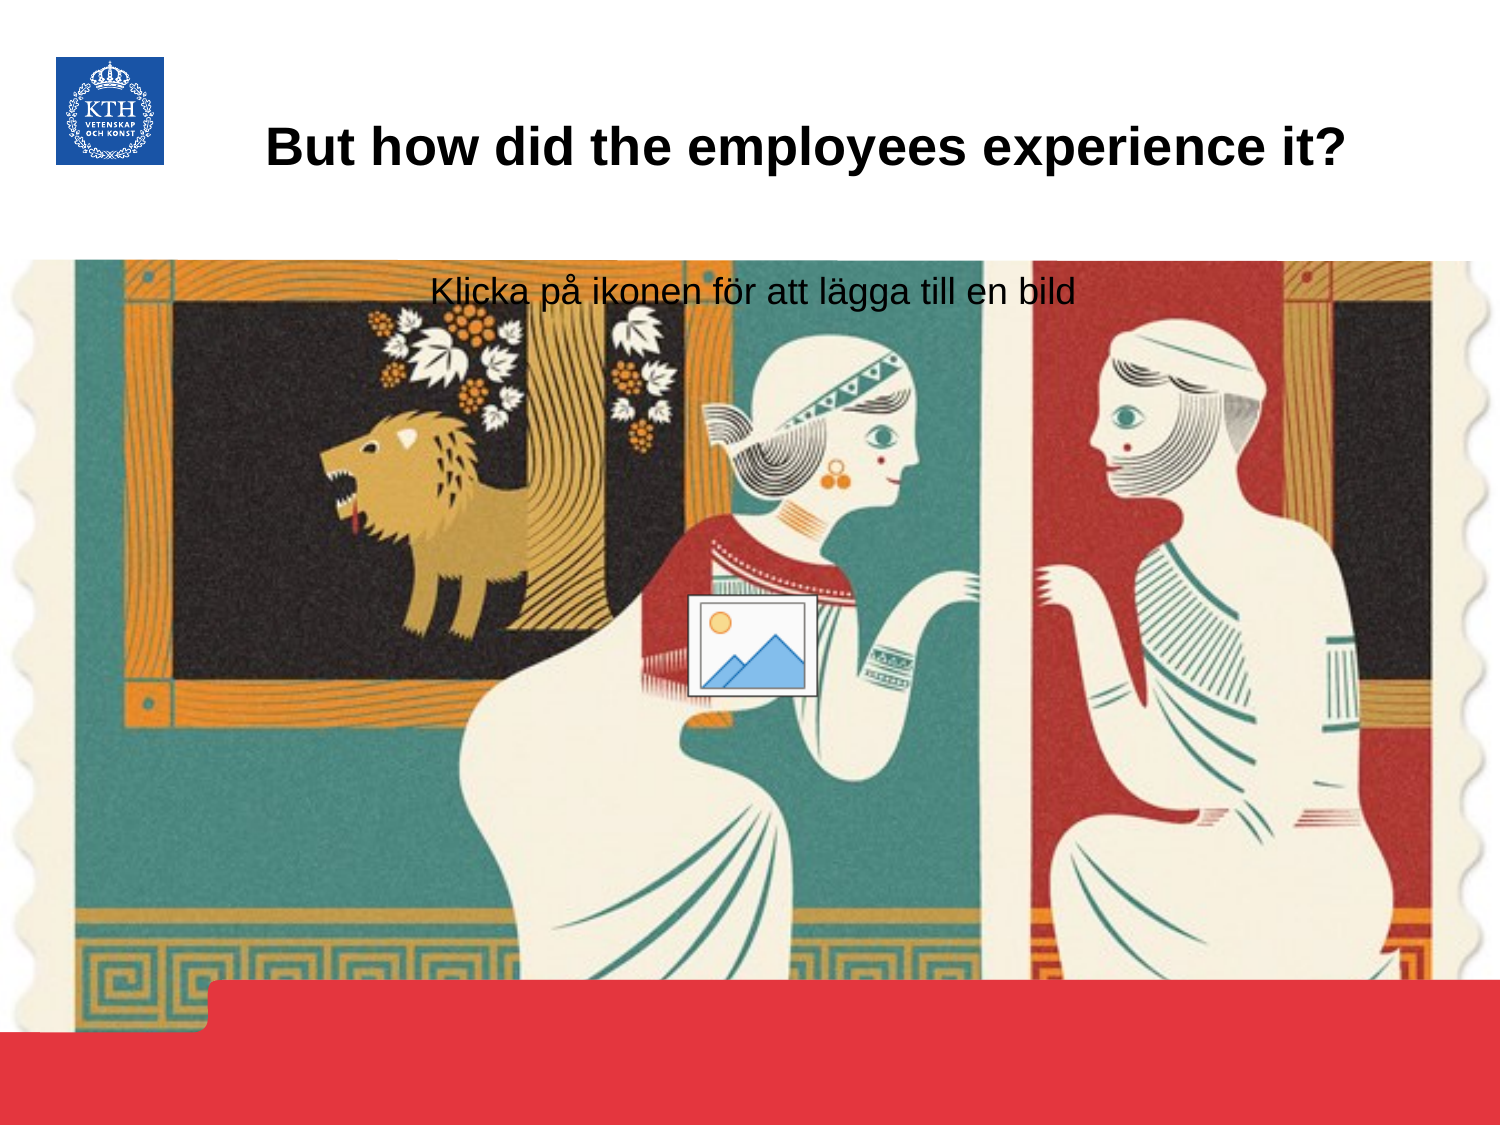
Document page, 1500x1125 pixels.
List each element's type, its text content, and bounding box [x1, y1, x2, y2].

title But how did the employees experience it? [265, 66, 1404, 176]
picture [0, 259, 1500, 1034]
